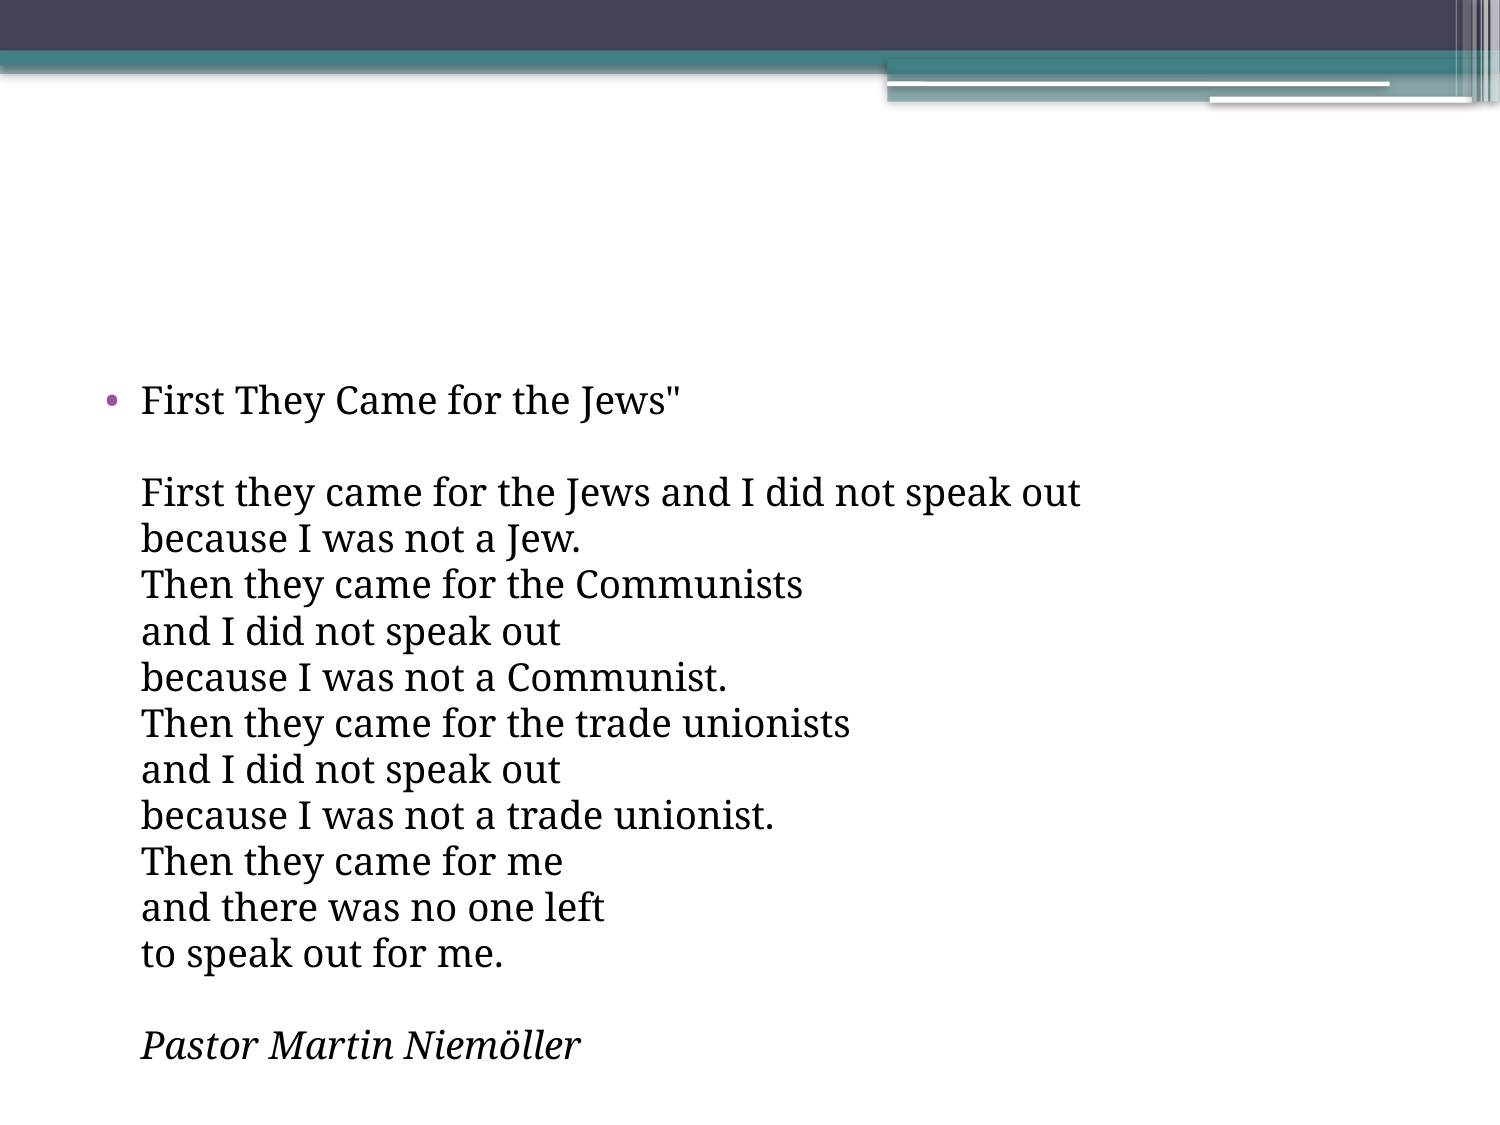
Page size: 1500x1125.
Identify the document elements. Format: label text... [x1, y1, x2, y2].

list First They Came for the Jews" First they came for the Jews and I did not speak out because I was not a Jew. Then they came for the Communists and I did not speak out because I was not a Communist. Then they came for the trade unionists and I did not speak out because I was not a trade unionist. Then they came for me and there was no one left to speak out for me. Pastor Martin Niemöller [75, 368, 1425, 1079]
